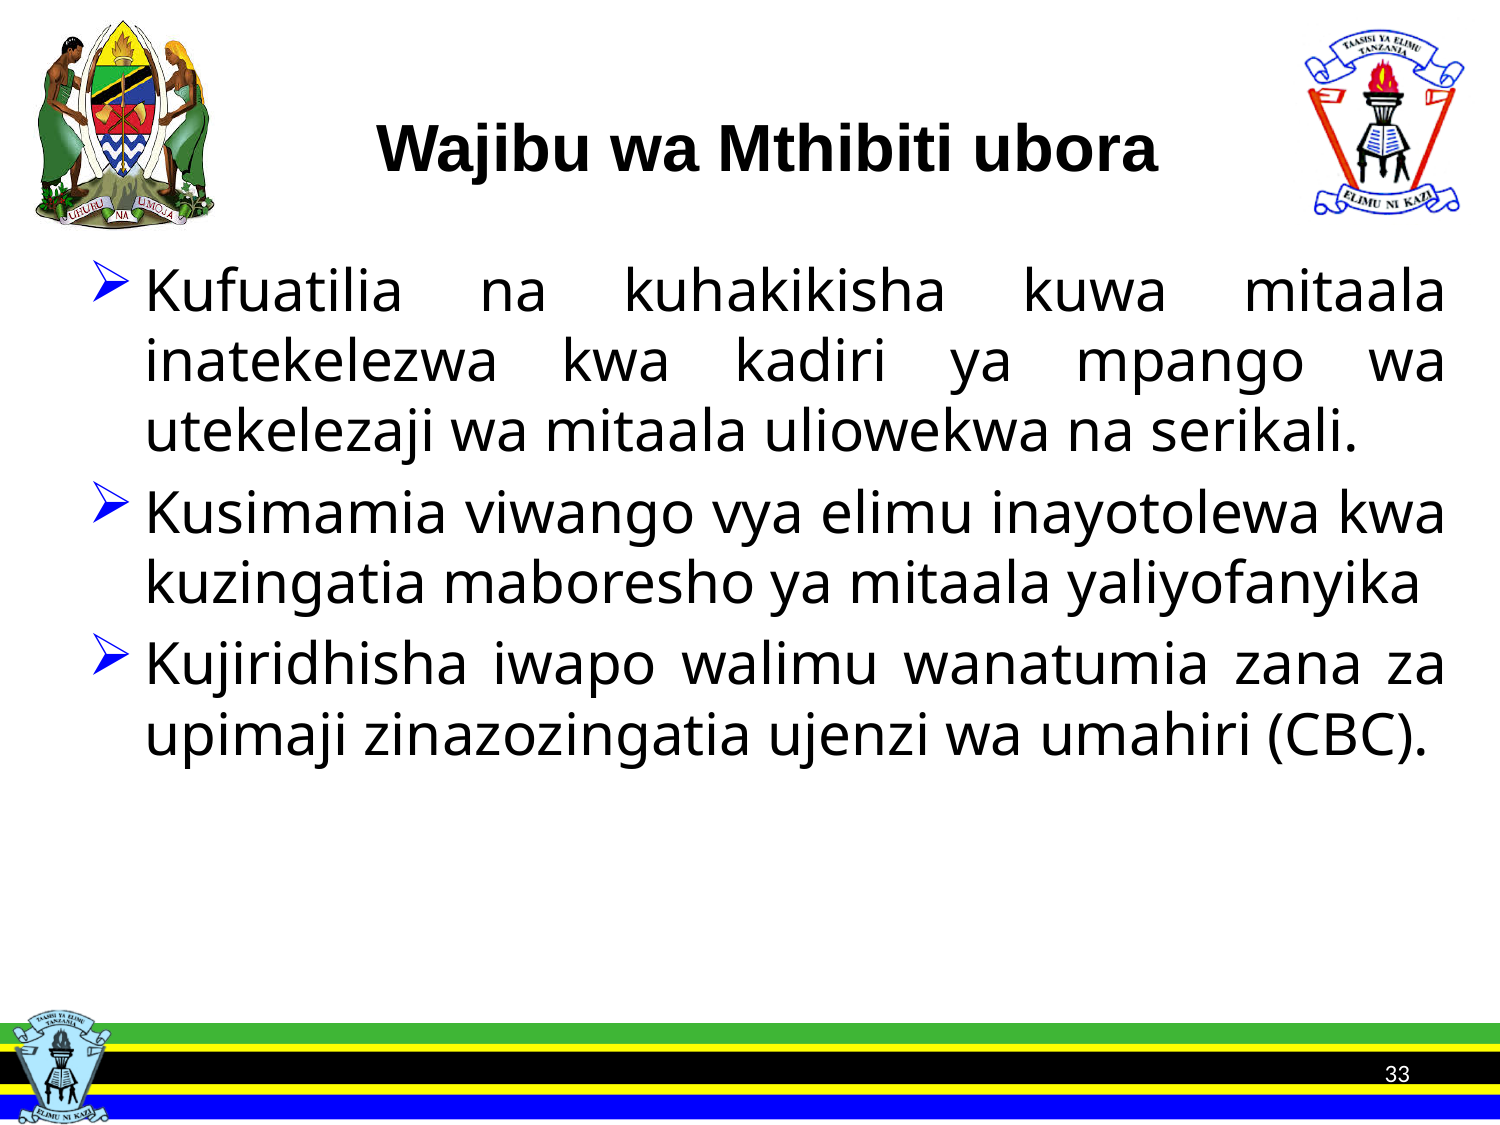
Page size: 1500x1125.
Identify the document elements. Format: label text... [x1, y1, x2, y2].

picture [33, 20, 215, 232]
picture [1293, 17, 1475, 225]
slide_number 33 [1074, 1042, 1425, 1103]
title Wajibu wa Mthibiti ubora [183, 68, 1353, 220]
list Kufuatilia na kuhakikisha kuwa mitaala inatekelezwa kwa kadiri ya mpango wa utekelezaji wa mitaala uliowekwa na serikali. Kusimamia viwango vya elimu inayotolewa kwa kuzingatia maboresho ya mitaala yaliyofanyika Kujiridhisha iwapo walimu wanatumia zana za upimaji zinazozingatia ujenzi wa umahiri (CBC). [73, 245, 1463, 1073]
